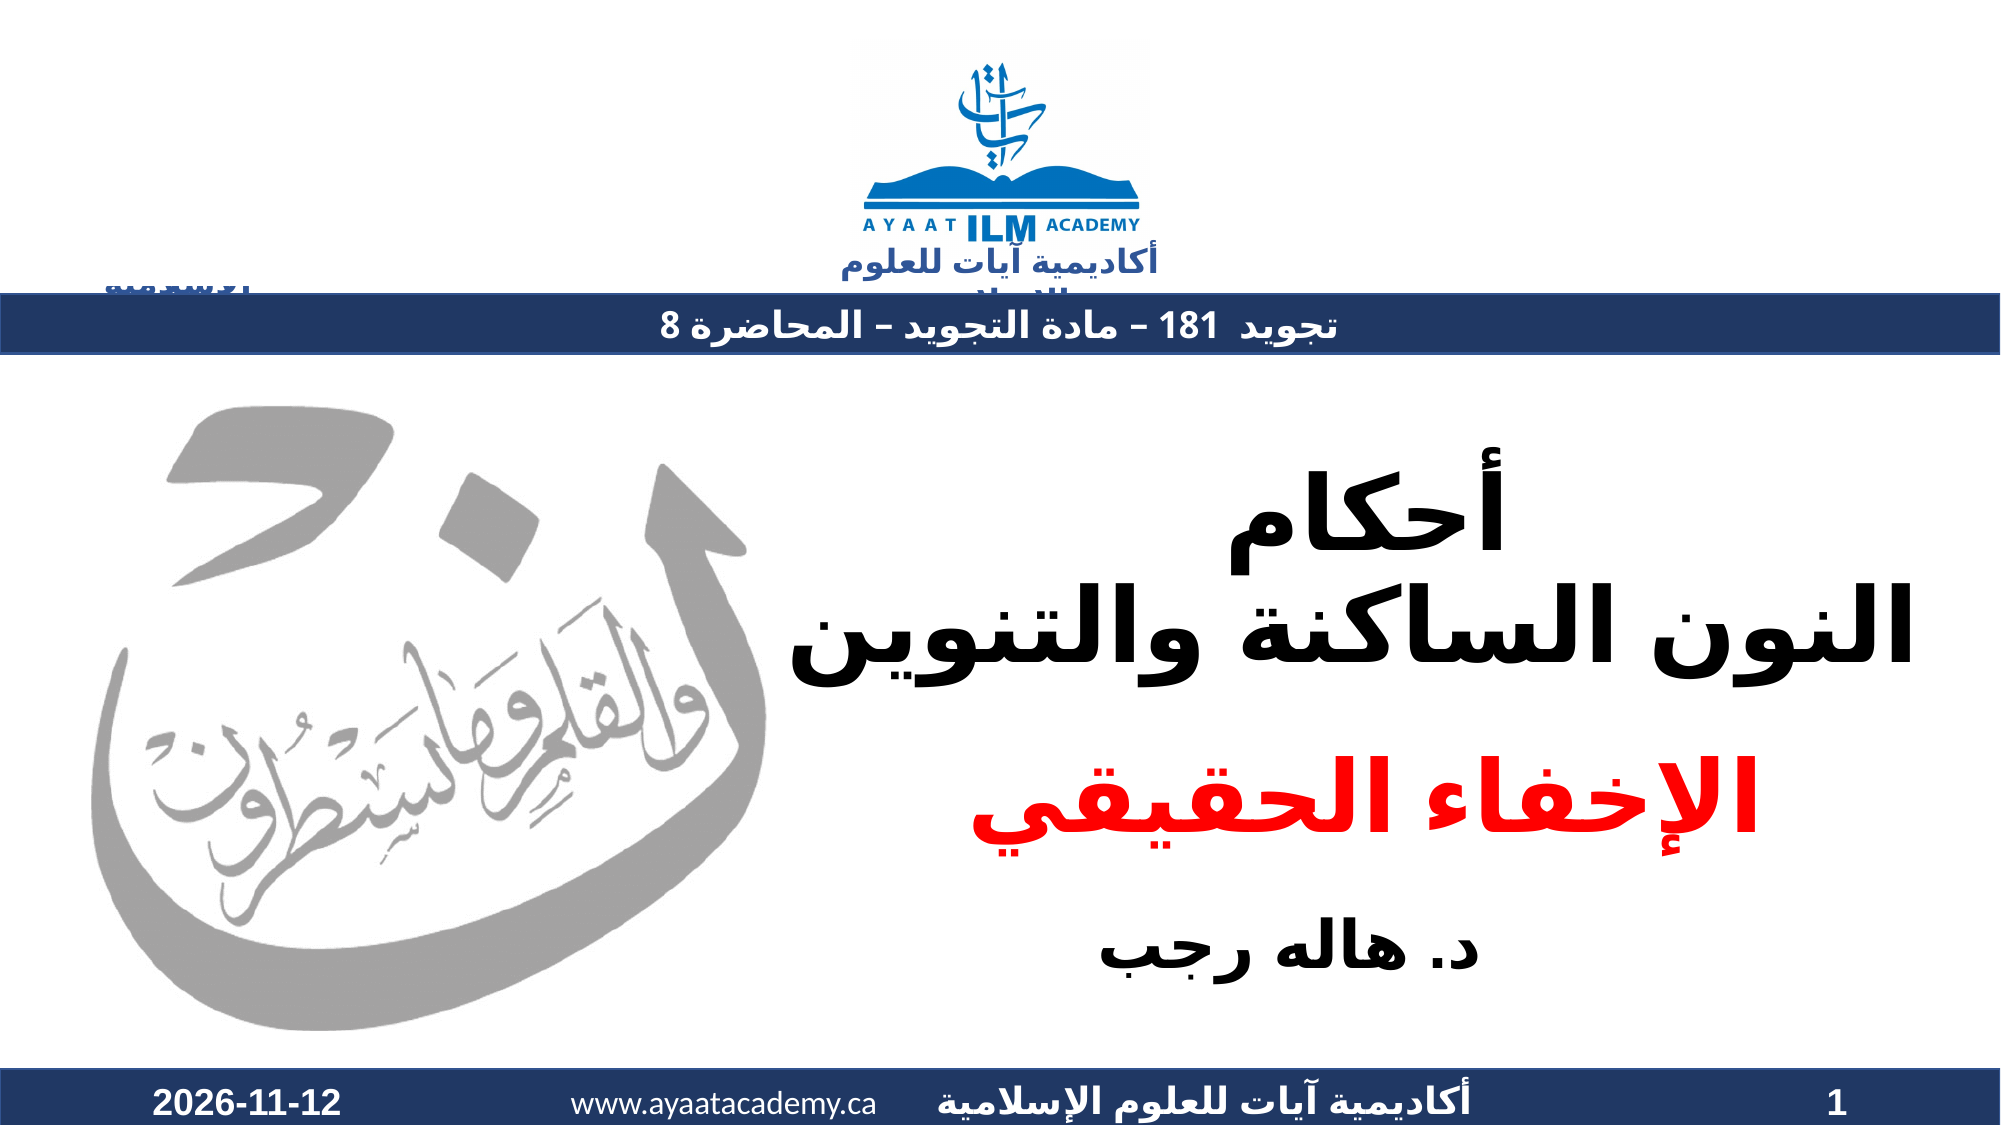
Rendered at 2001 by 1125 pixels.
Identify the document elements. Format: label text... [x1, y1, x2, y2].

subtitle د. هاله رجب [539, 903, 2000, 1125]
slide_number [137, 1070, 588, 1125]
slide_number 1 [1412, 1070, 1863, 1125]
picture [850, 39, 1150, 259]
picture [91, 403, 767, 1031]
text_box الإخفاء الحقيقي [952, 724, 1779, 860]
title أحكام النون الساكنة والتنوين [767, 416, 1941, 693]
